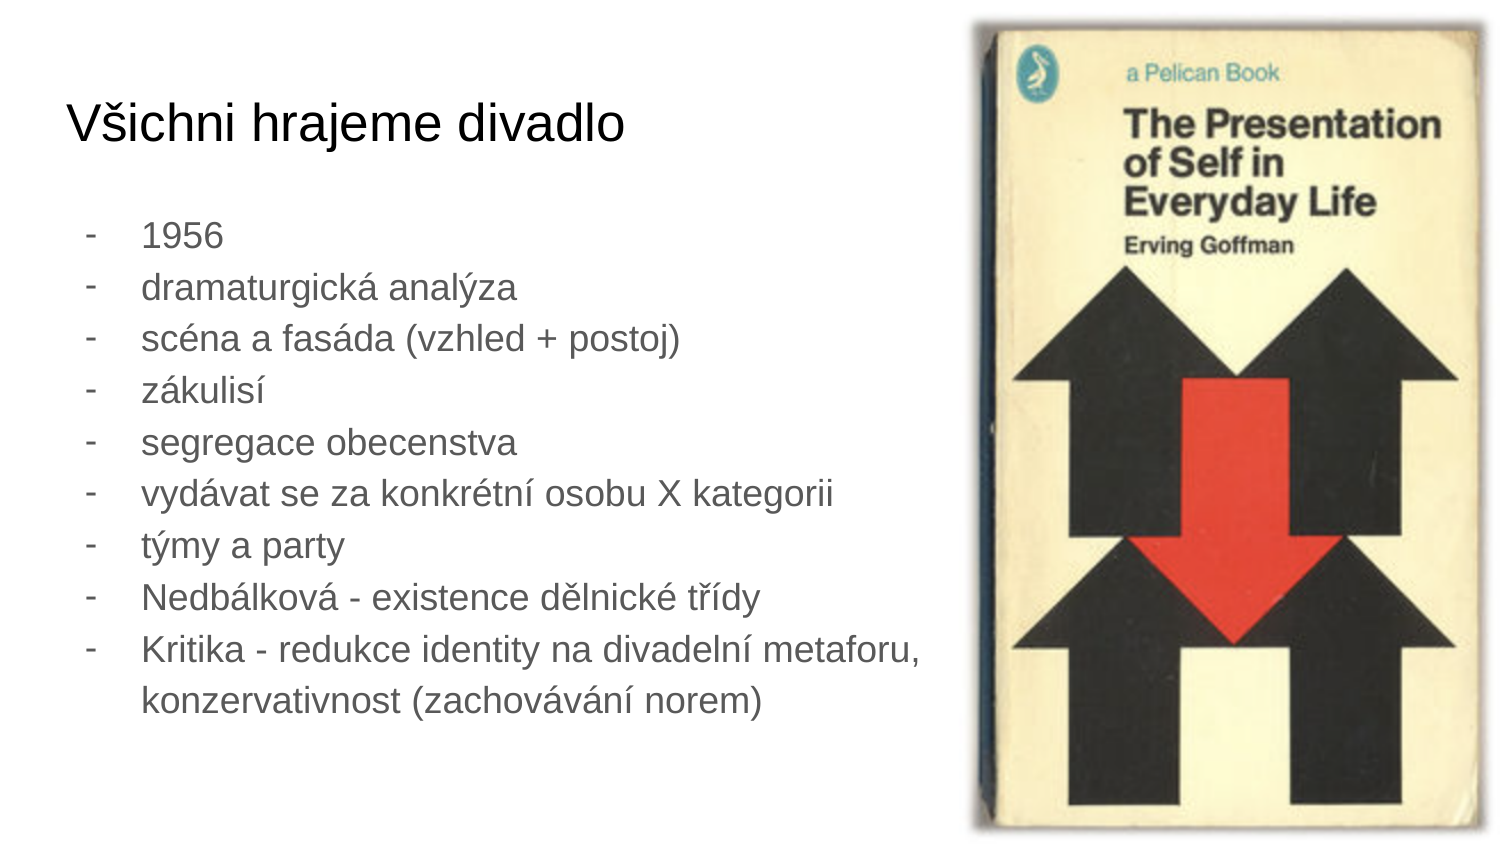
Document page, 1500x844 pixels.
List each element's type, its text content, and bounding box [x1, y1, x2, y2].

title Všichni hrajeme divadlo [51, 72, 951, 167]
list 1956 dramaturgická analýza scéna a fasáda (vzhled + postoj) zákulisí segregace obecenstva vydávat se za konkrétní osobu X kategorii týmy a party Nedbálková - existence dělnické třídy Kritika - redukce identity na divadelní metaforu, konzervativnost (zachovávání norem) [51, 189, 951, 750]
picture [956, 0, 1500, 844]
